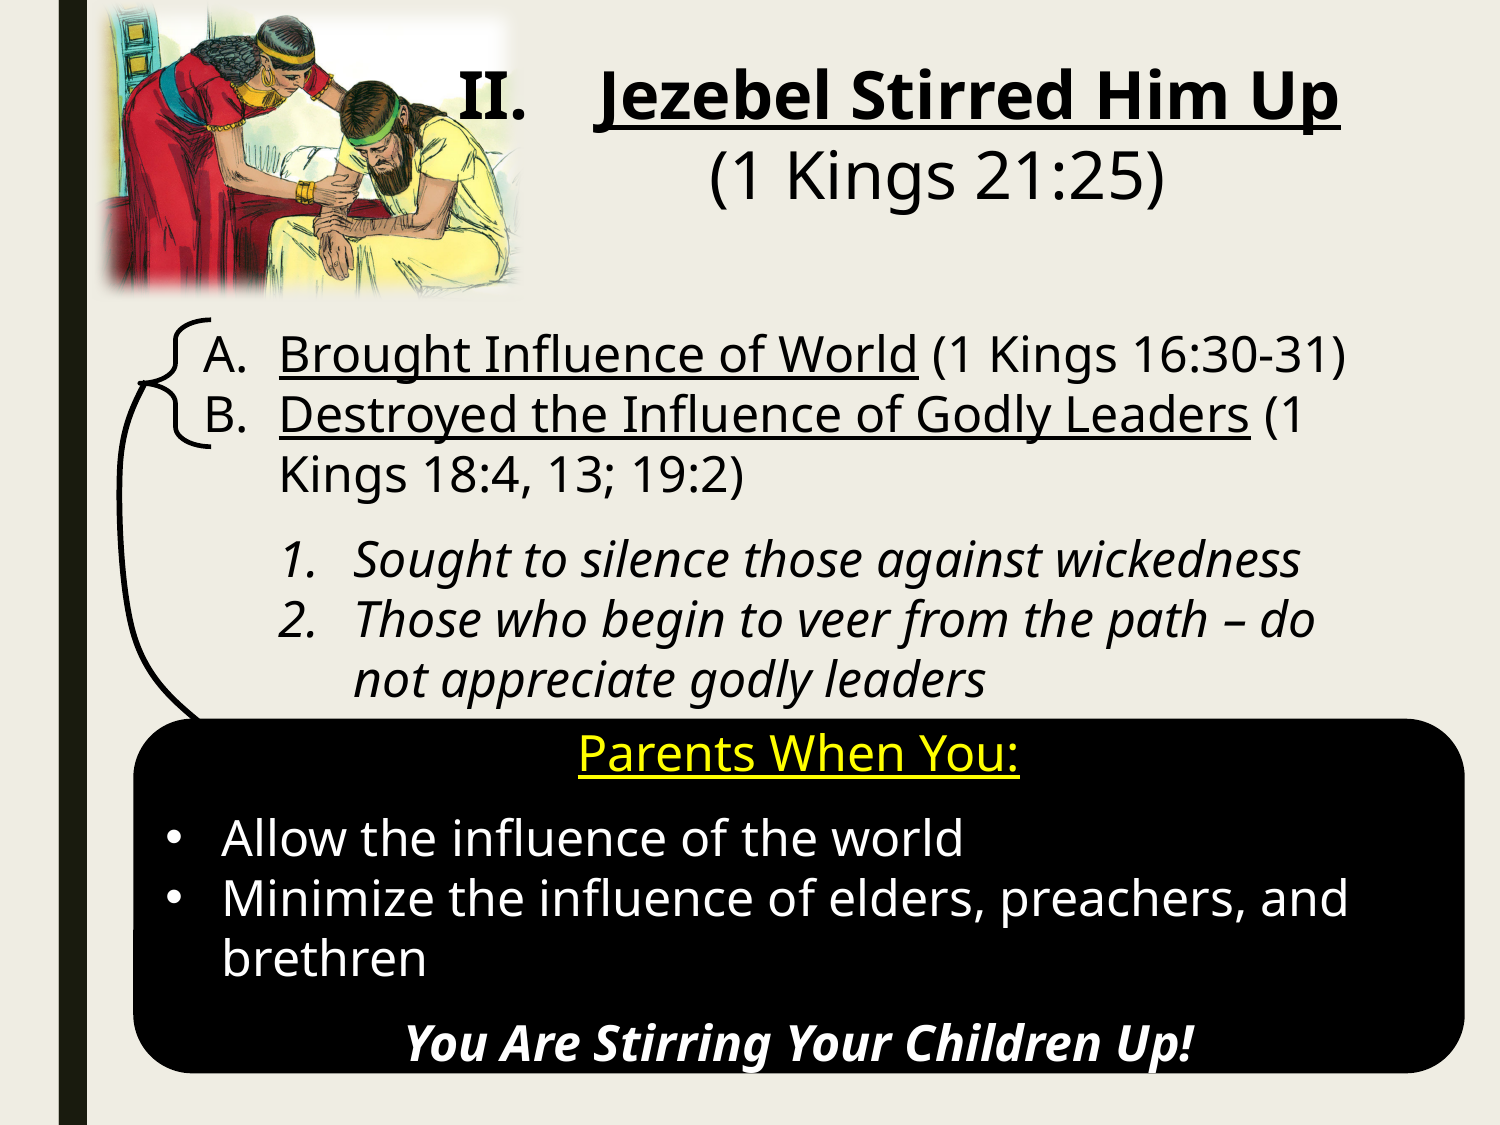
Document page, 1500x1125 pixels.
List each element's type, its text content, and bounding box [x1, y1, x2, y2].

text_box [148, 319, 212, 448]
text_box [116, 379, 204, 726]
picture [91, 0, 524, 302]
text_box Brought Influence of World (1 Kings 16:30-31) Destroyed the Influence of Godly Leaders (1 Kings 18:4, 13; 19:2) Sought to silence those against wickedness Those who begin to veer from the path – do not appreciate godly leaders [188, 314, 1416, 715]
text_box Parents When You: Allow the influence of the world Minimize the influence of elders, preachers, and brethren You Are Stirring Your Children Up! [130, 715, 1468, 1077]
text_box Jezebel Stirred Him Up (1 Kings 21:25) [524, 45, 1427, 221]
